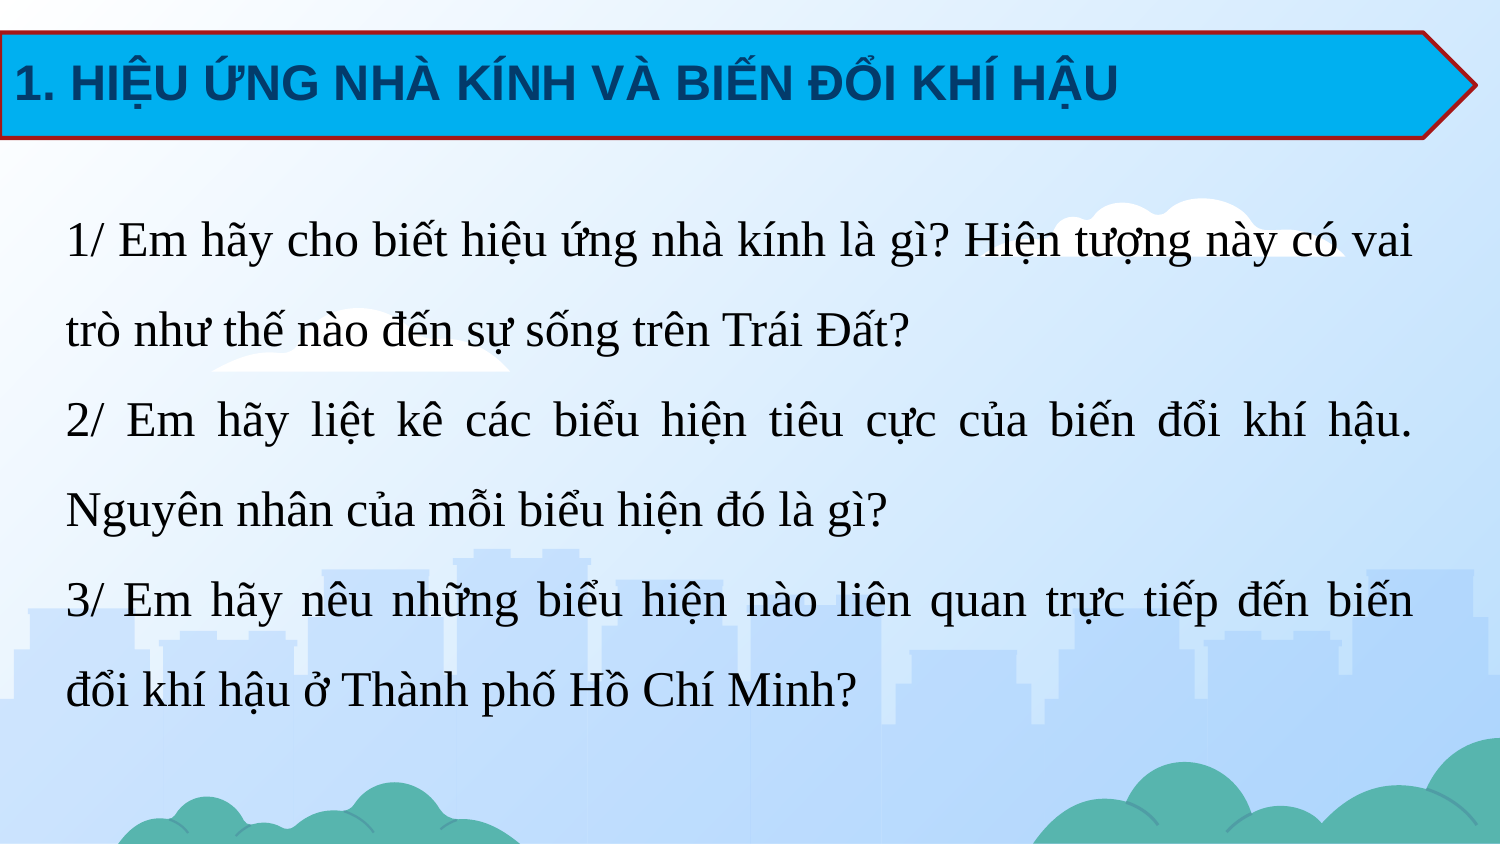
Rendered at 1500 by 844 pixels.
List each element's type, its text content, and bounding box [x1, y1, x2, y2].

text_box 1. HIỆU ỨNG NHÀ KÍNH VÀ BIẾN ĐỔI KHÍ HẬU [0, 30, 1479, 141]
text_box 1/ Em hãy cho biết hiệu ứng nhà kính là gì? Hiện tượng này có vai trò như thế nào đến sự sống trên Trái Đất? 2/ Em hãy liệt kê các biểu hiện tiêu cực của biến đổi khí hậu. Nguyên nhân của mỗi biểu hiện đó là gì? 3/ Em hãy nêu những biểu hiện nào liên quan trực tiếp đến biến đổi khí hậu ở Thành phố Hồ Chí Minh? [50, 168, 1437, 724]
